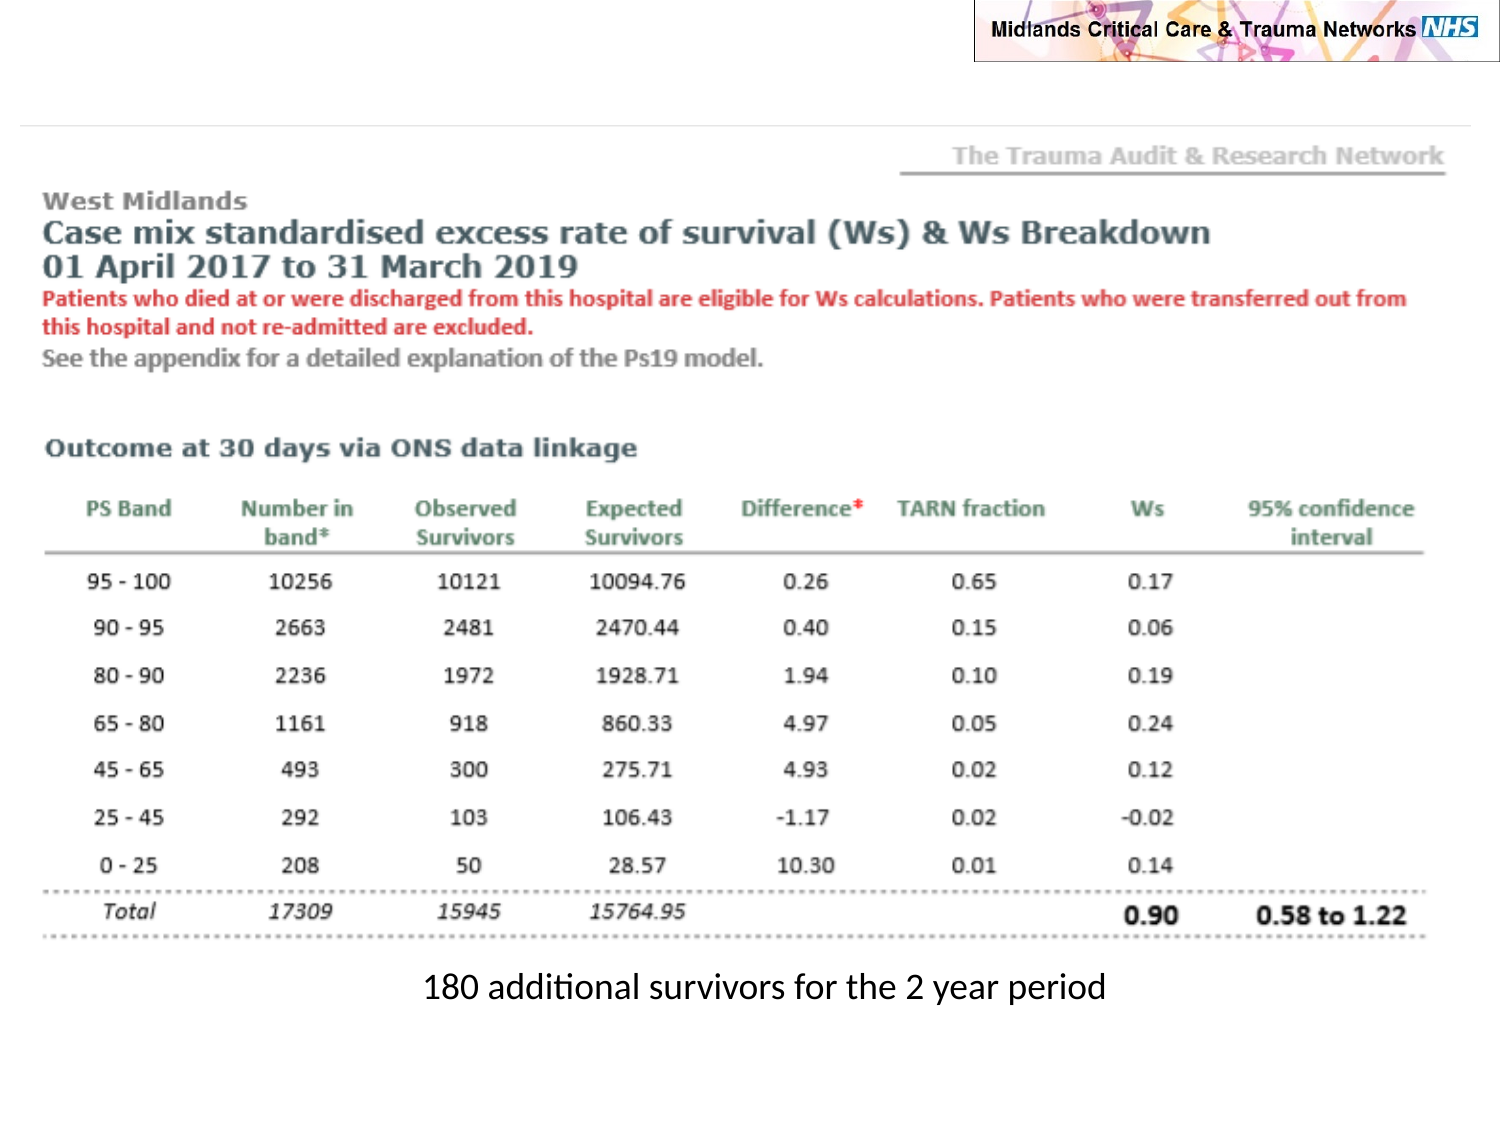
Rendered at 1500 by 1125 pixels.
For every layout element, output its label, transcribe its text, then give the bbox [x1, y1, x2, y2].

picture [974, 0, 1500, 62]
picture [20, 125, 1471, 386]
text_box 180 additional survivors for the 2 year period [407, 977, 1164, 1015]
picture [26, 432, 1474, 969]
